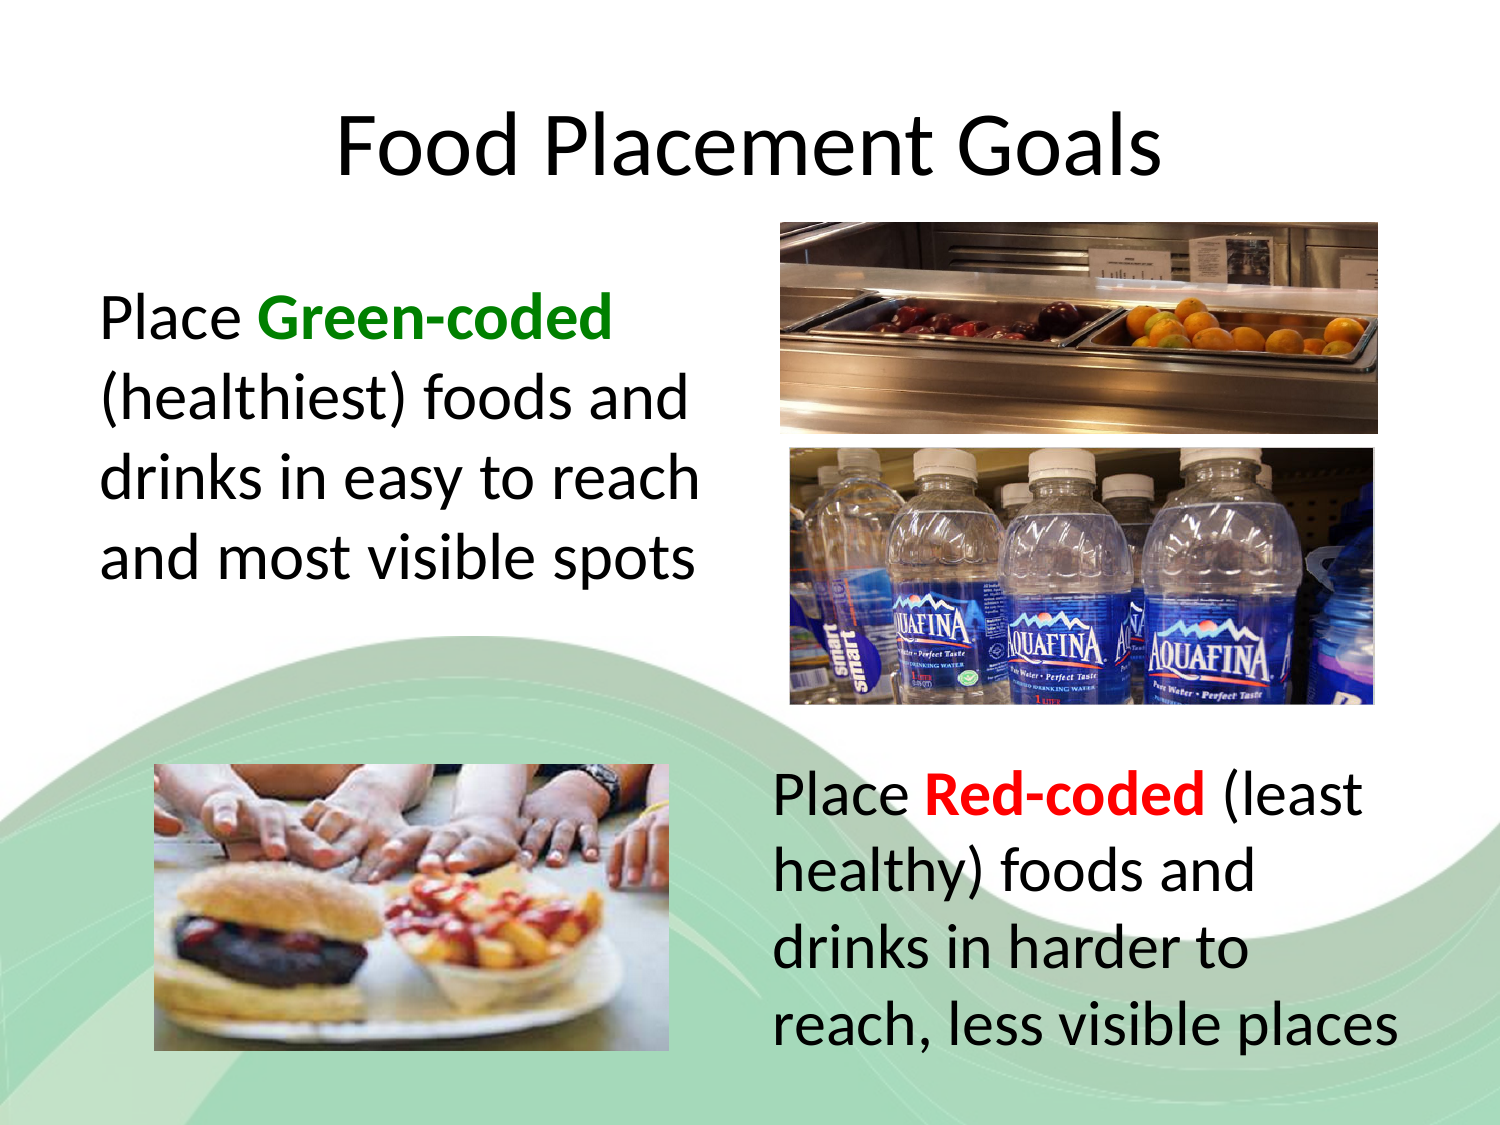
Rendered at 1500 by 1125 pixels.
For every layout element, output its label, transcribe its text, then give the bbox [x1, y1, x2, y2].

picture [0, 446, 1500, 1125]
picture [780, 222, 1378, 435]
list Place Green-coded (healthiest) foods and drinks in easy to reach and most visible spots [84, 265, 756, 609]
title Food Placement Goals [75, 45, 1425, 233]
